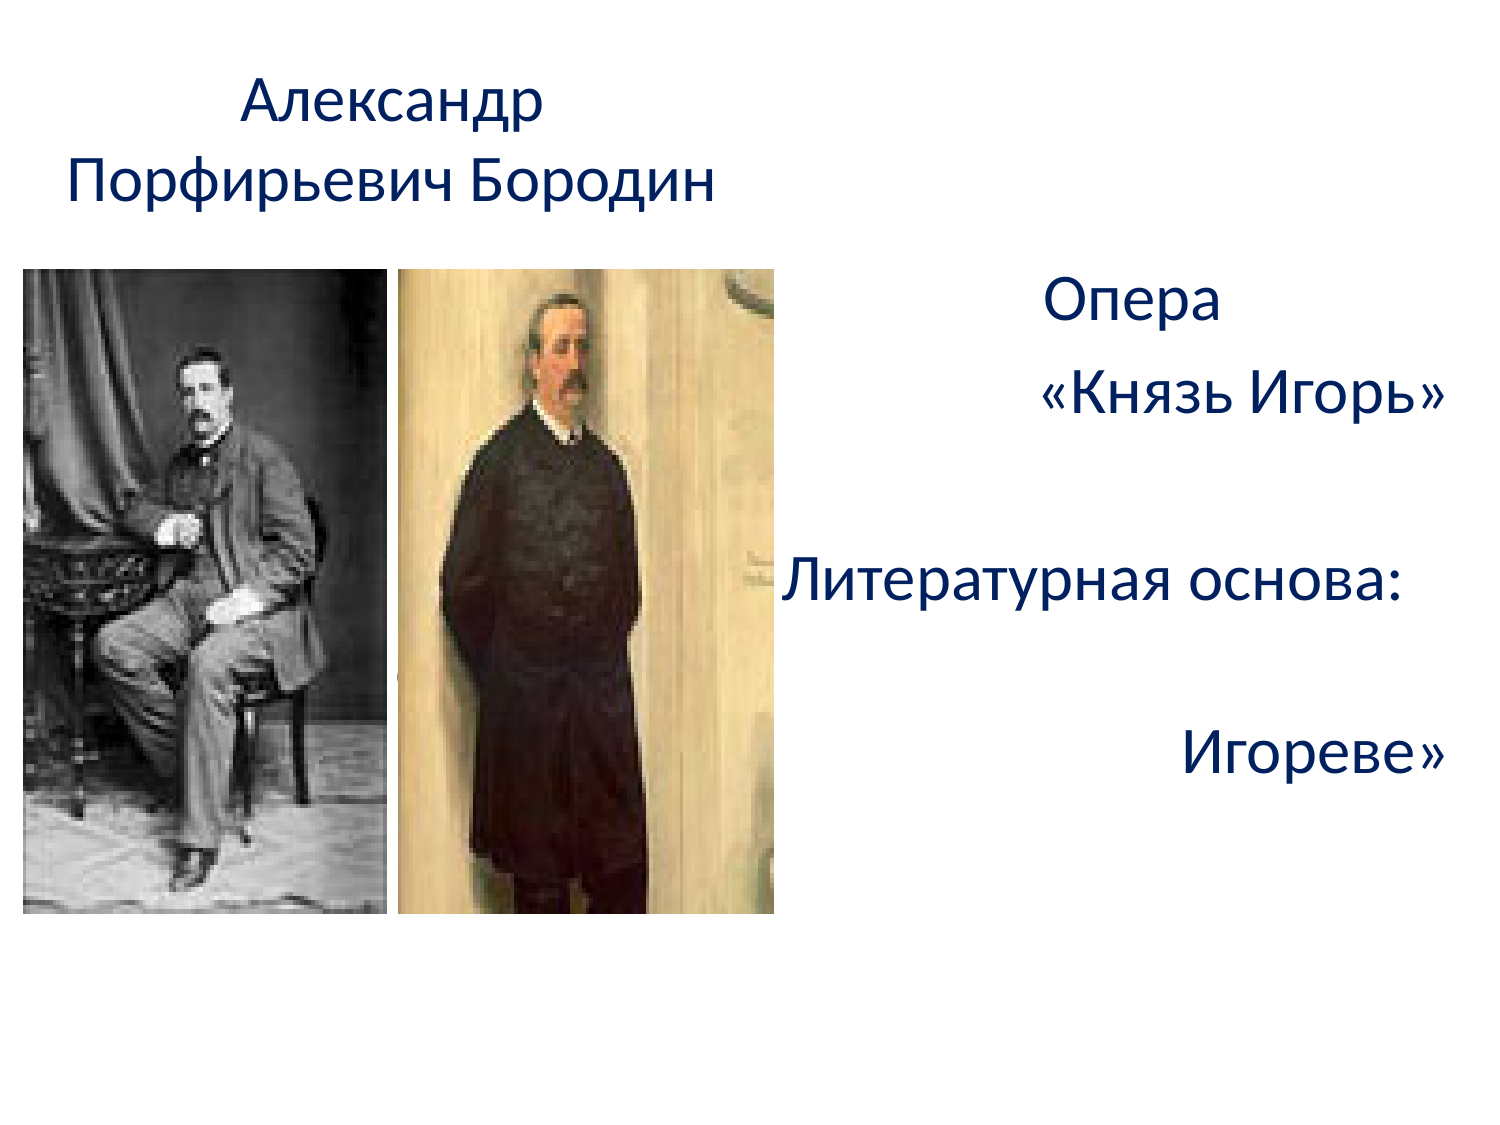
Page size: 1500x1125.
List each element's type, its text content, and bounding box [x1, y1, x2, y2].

picture [23, 269, 387, 915]
picture [398, 269, 774, 915]
title Александр Порфирьевич Бородин [35, 82, 750, 188]
subtitle Опера «Князь Игорь» Литературная основа: «Слово о полку Игореве» [23, 246, 1465, 997]
